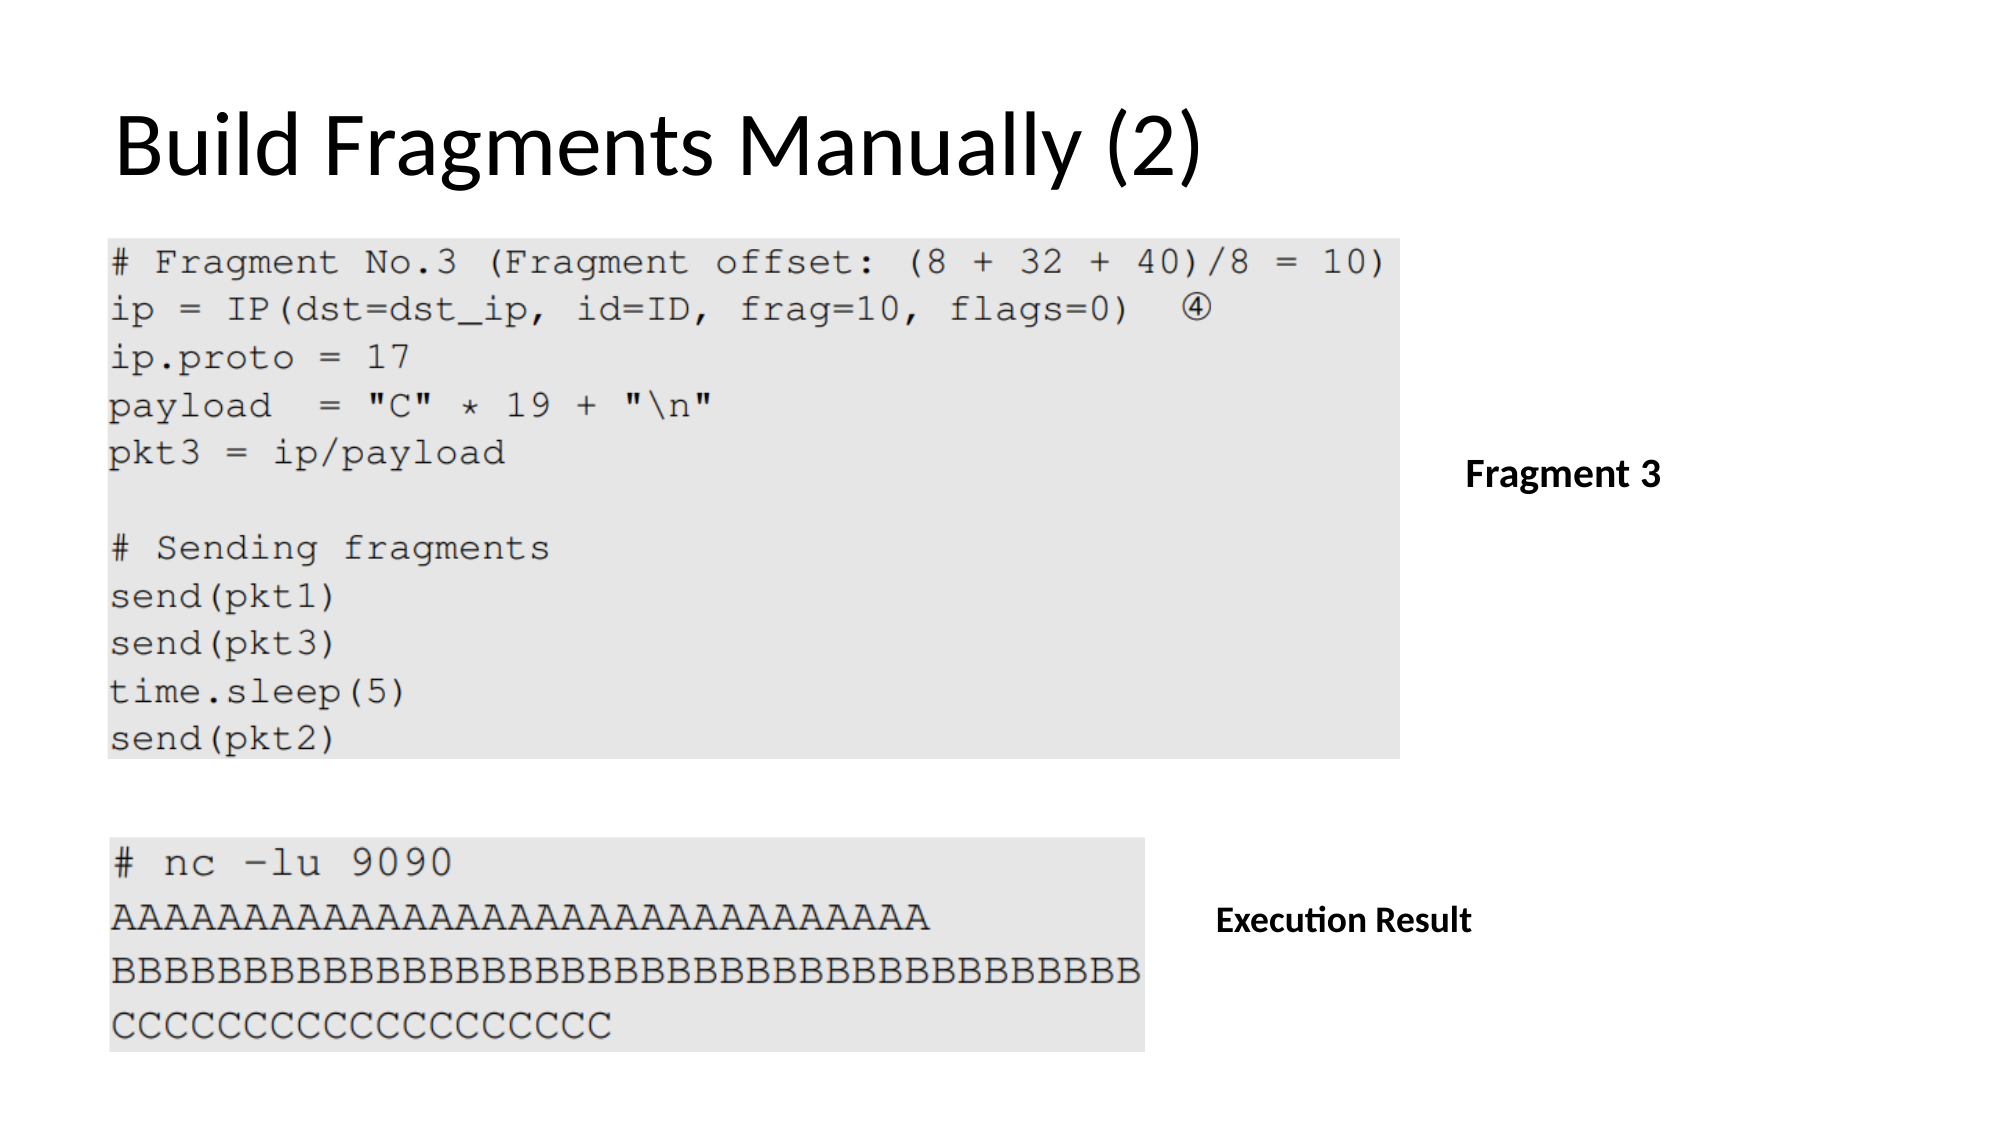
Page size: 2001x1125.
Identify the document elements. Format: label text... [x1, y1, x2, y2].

text_box Execution Result [1201, 887, 1488, 947]
title Build Fragments Manually (2) [99, 45, 1900, 233]
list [101, 237, 1401, 760]
picture [102, 835, 1146, 1052]
text_box Fragment 3 [1450, 438, 1677, 504]
